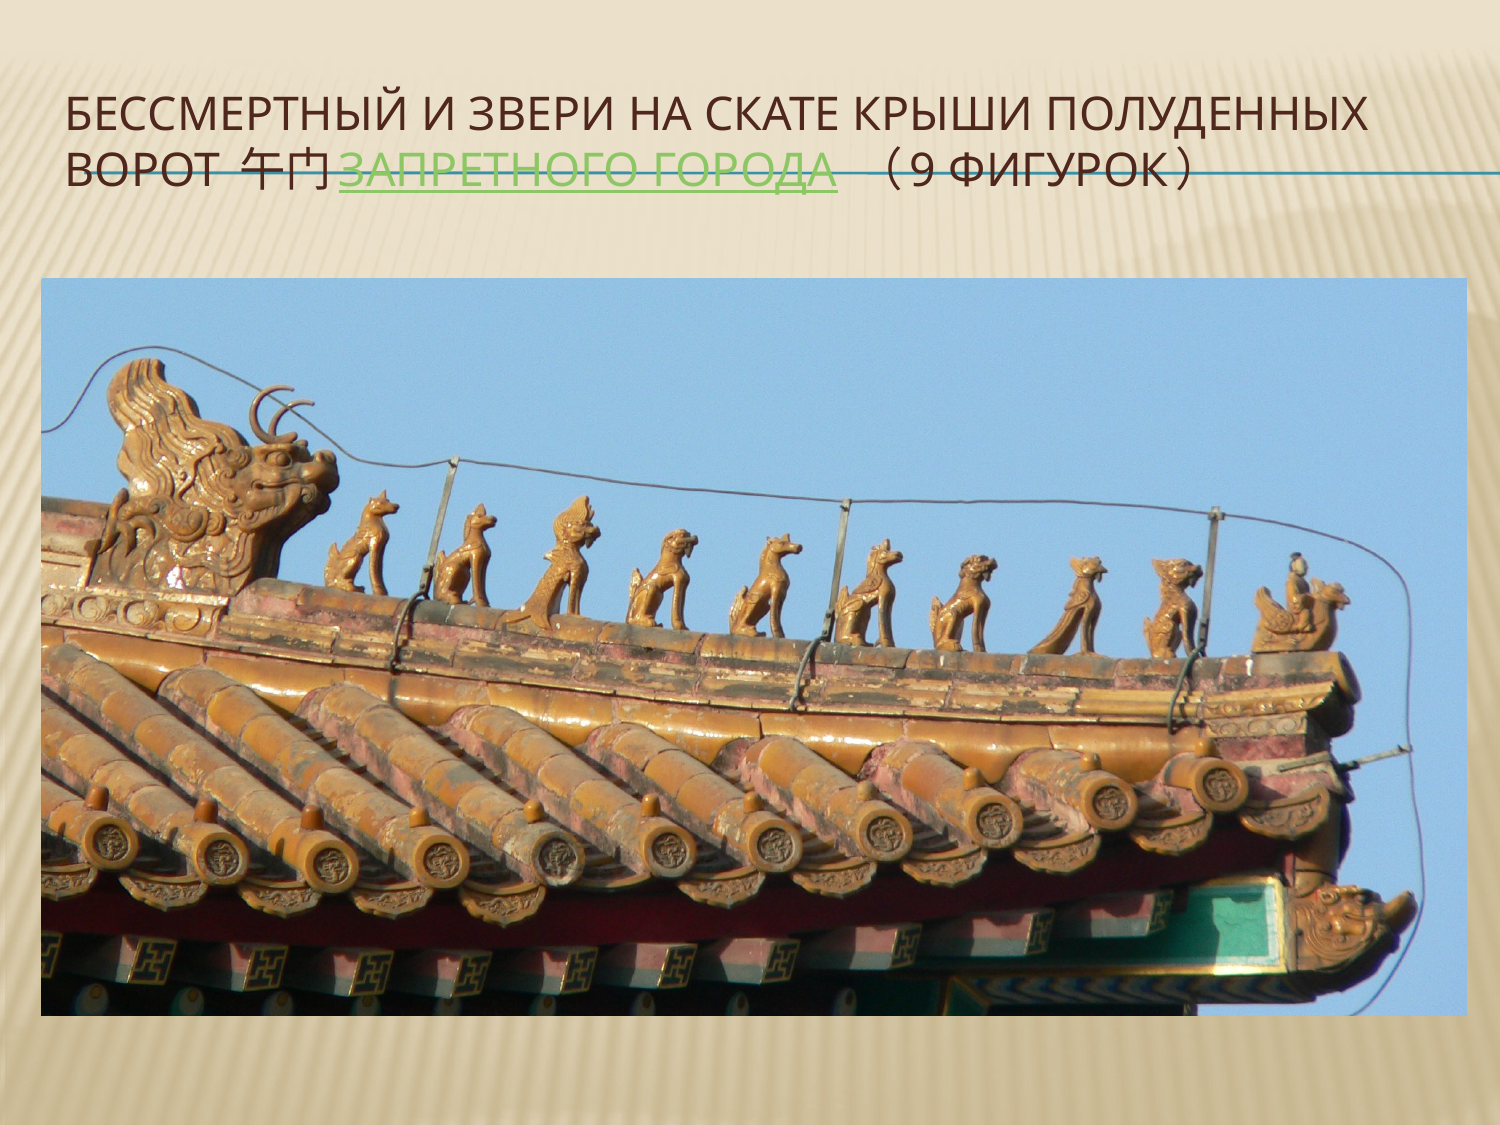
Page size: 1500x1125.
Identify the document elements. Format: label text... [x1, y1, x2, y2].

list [40, 278, 1467, 1017]
title Бессмертный и звери на скате крыши Полуденных Ворот 午门Запретного города （9 фигурок） [50, 75, 1475, 213]
